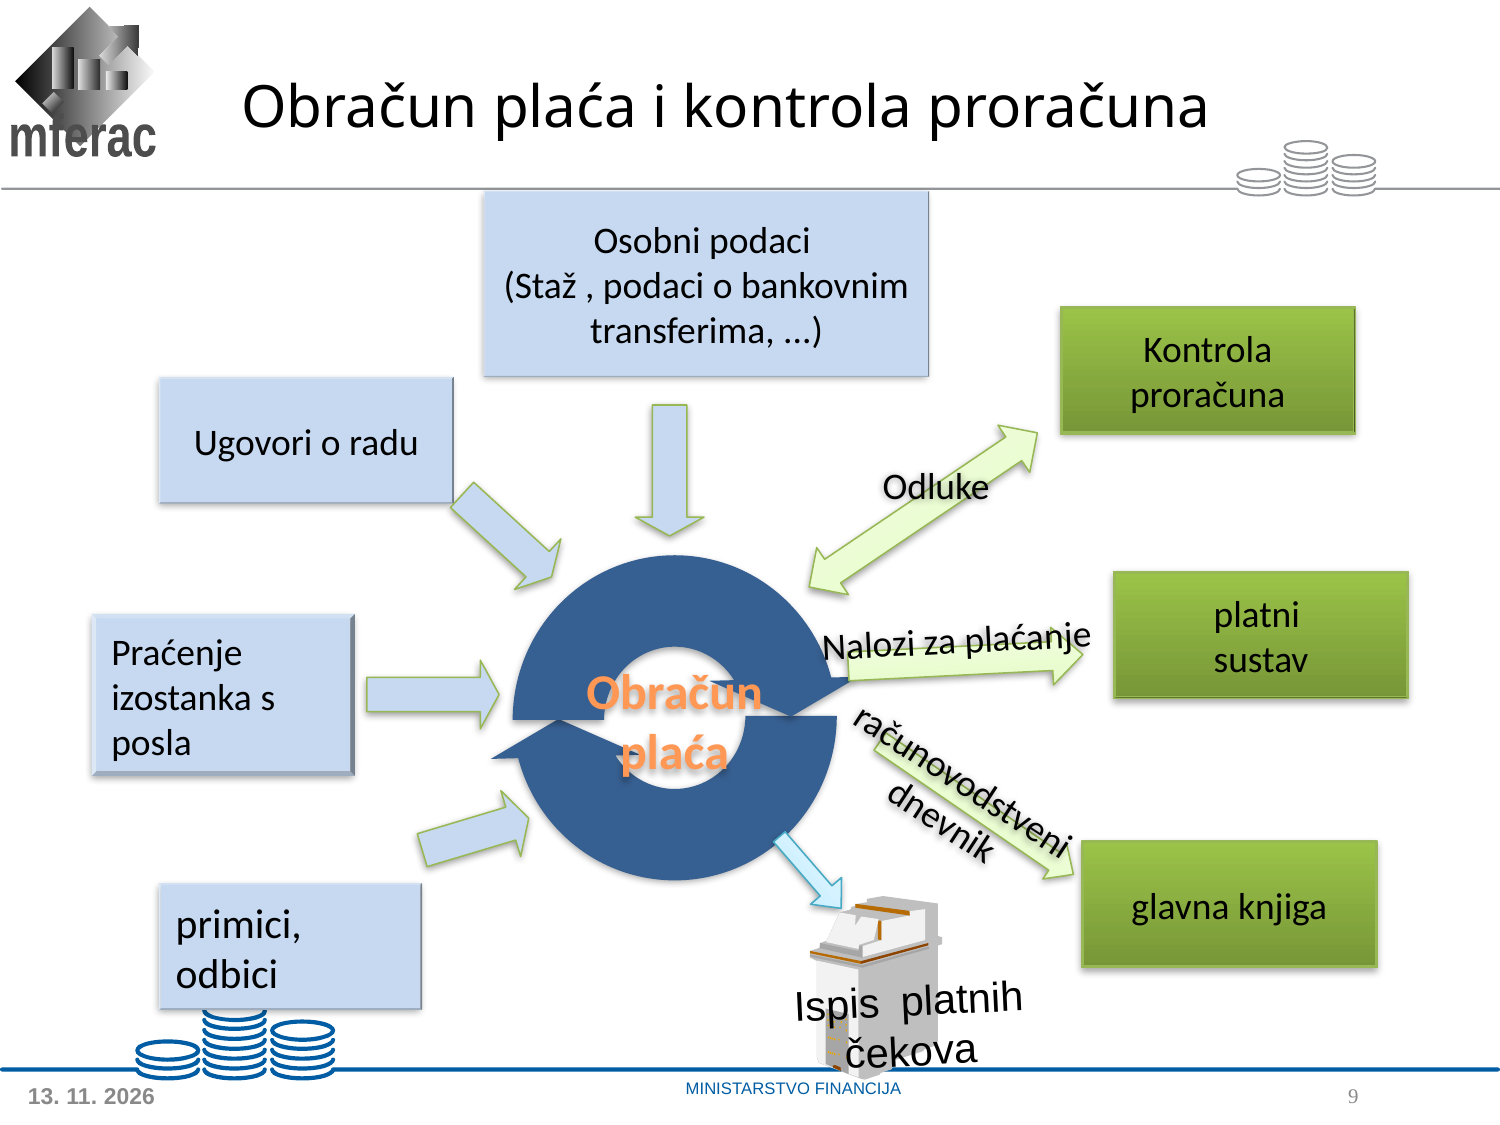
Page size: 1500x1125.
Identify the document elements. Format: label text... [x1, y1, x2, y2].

text_box Praćenje izostanka s posla [91, 613, 355, 776]
text_box [1001, 819, 1075, 880]
text_box Odluke [844, 442, 1028, 527]
text_box Ugovori o radu [158, 376, 454, 504]
text_box Nalozi za plaćanje [871, 626, 1084, 686]
text_box Ispis platnih čekova [730, 971, 806, 1090]
text_box Kontrola proračuna [1059, 306, 1356, 435]
text_box Ispis platnih čekova [947, 958, 1090, 1080]
text_box primici, odbici [158, 883, 423, 1010]
text_box [416, 814, 478, 868]
text_box glavna knjiga [1081, 840, 1378, 969]
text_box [483, 521, 867, 914]
text_box [997, 424, 1039, 465]
text_box Obračun plaća i kontrola proračuna [226, 51, 1409, 146]
text_box platni sustav [1112, 570, 1410, 699]
table_header Ministarstvo unutarnjih poslova [93, 614, 353, 618]
text_box računovodstveni dnevnik [871, 697, 1049, 904]
text_box [634, 404, 705, 520]
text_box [808, 886, 943, 1080]
text_box [449, 481, 517, 534]
text_box Osobni podaci (Staž , podaci o bankovnim transferima, ...) [483, 190, 930, 377]
text_box [366, 676, 478, 713]
text_box [871, 534, 915, 564]
text_box [873, 732, 919, 774]
